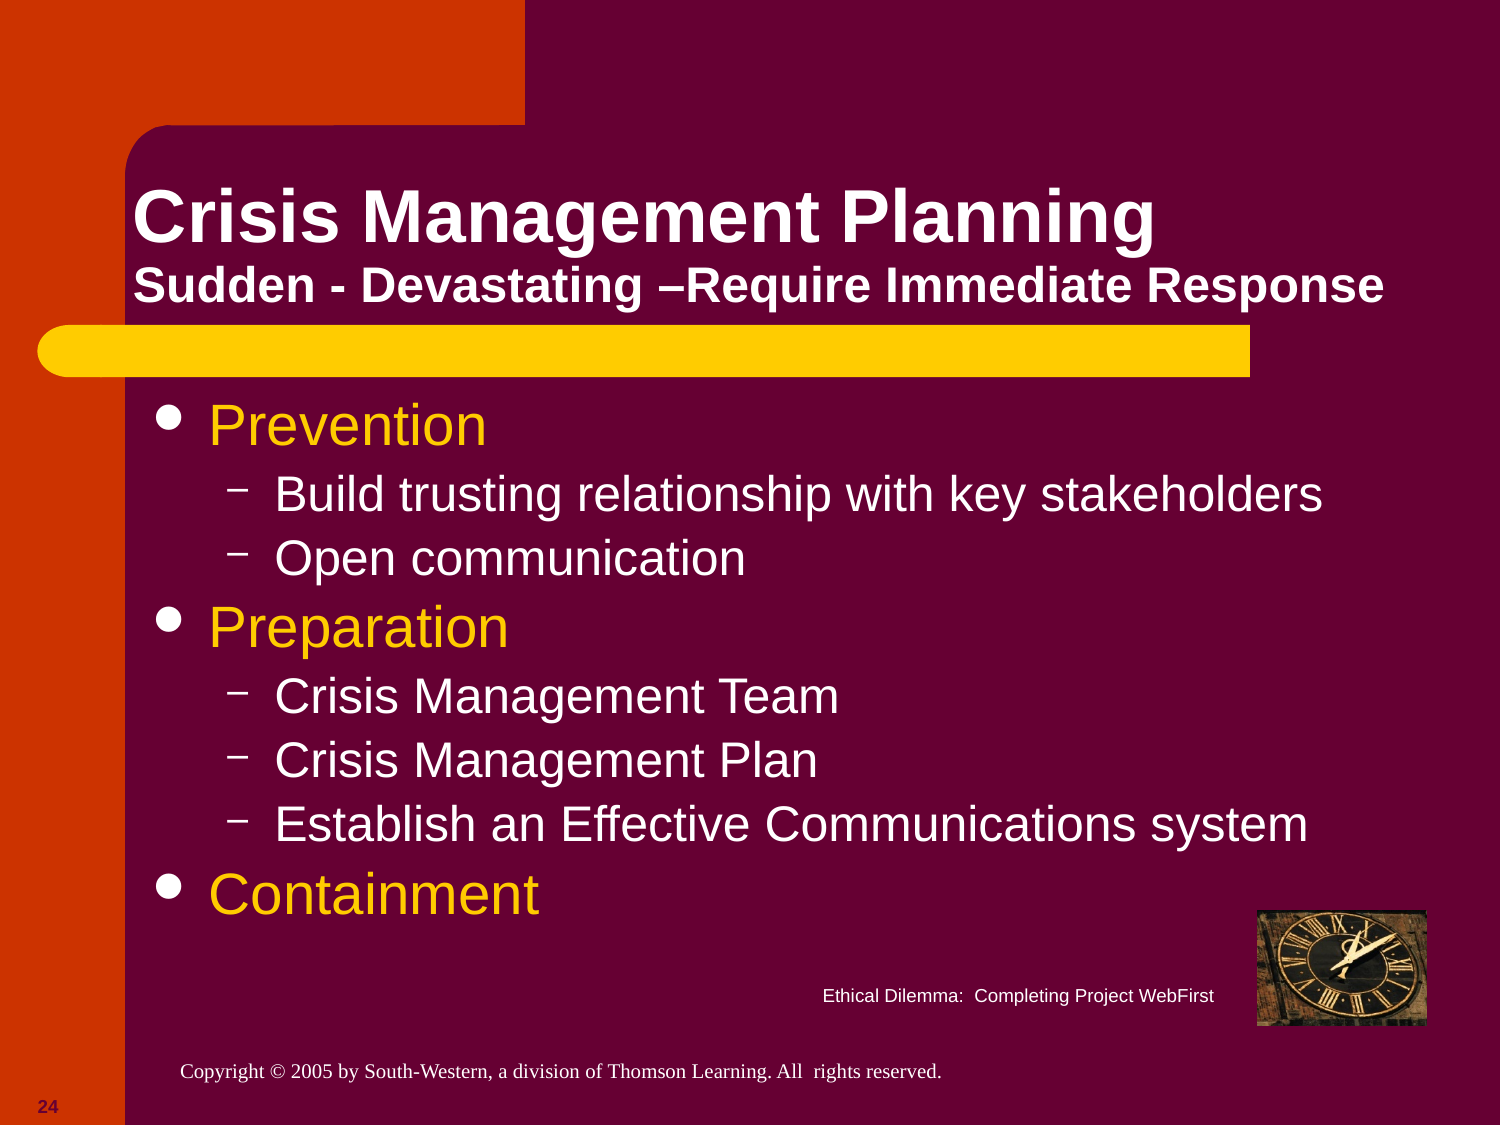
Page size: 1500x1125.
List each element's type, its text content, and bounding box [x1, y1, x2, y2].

picture [1257, 910, 1427, 1026]
title Crisis Management Planning Sudden - Devastating –Require Immediate Response [117, 131, 1500, 321]
slide_number 24 [0, 1044, 97, 1125]
text_box Ethical Dilemma: Completing Project WebFirst [755, 976, 1229, 1014]
list Prevention Build trusting relationship with key stakeholders Open communication Preparation Crisis Management Team Crisis Management Plan Establish an Effective Communications system Containment [137, 387, 1400, 999]
